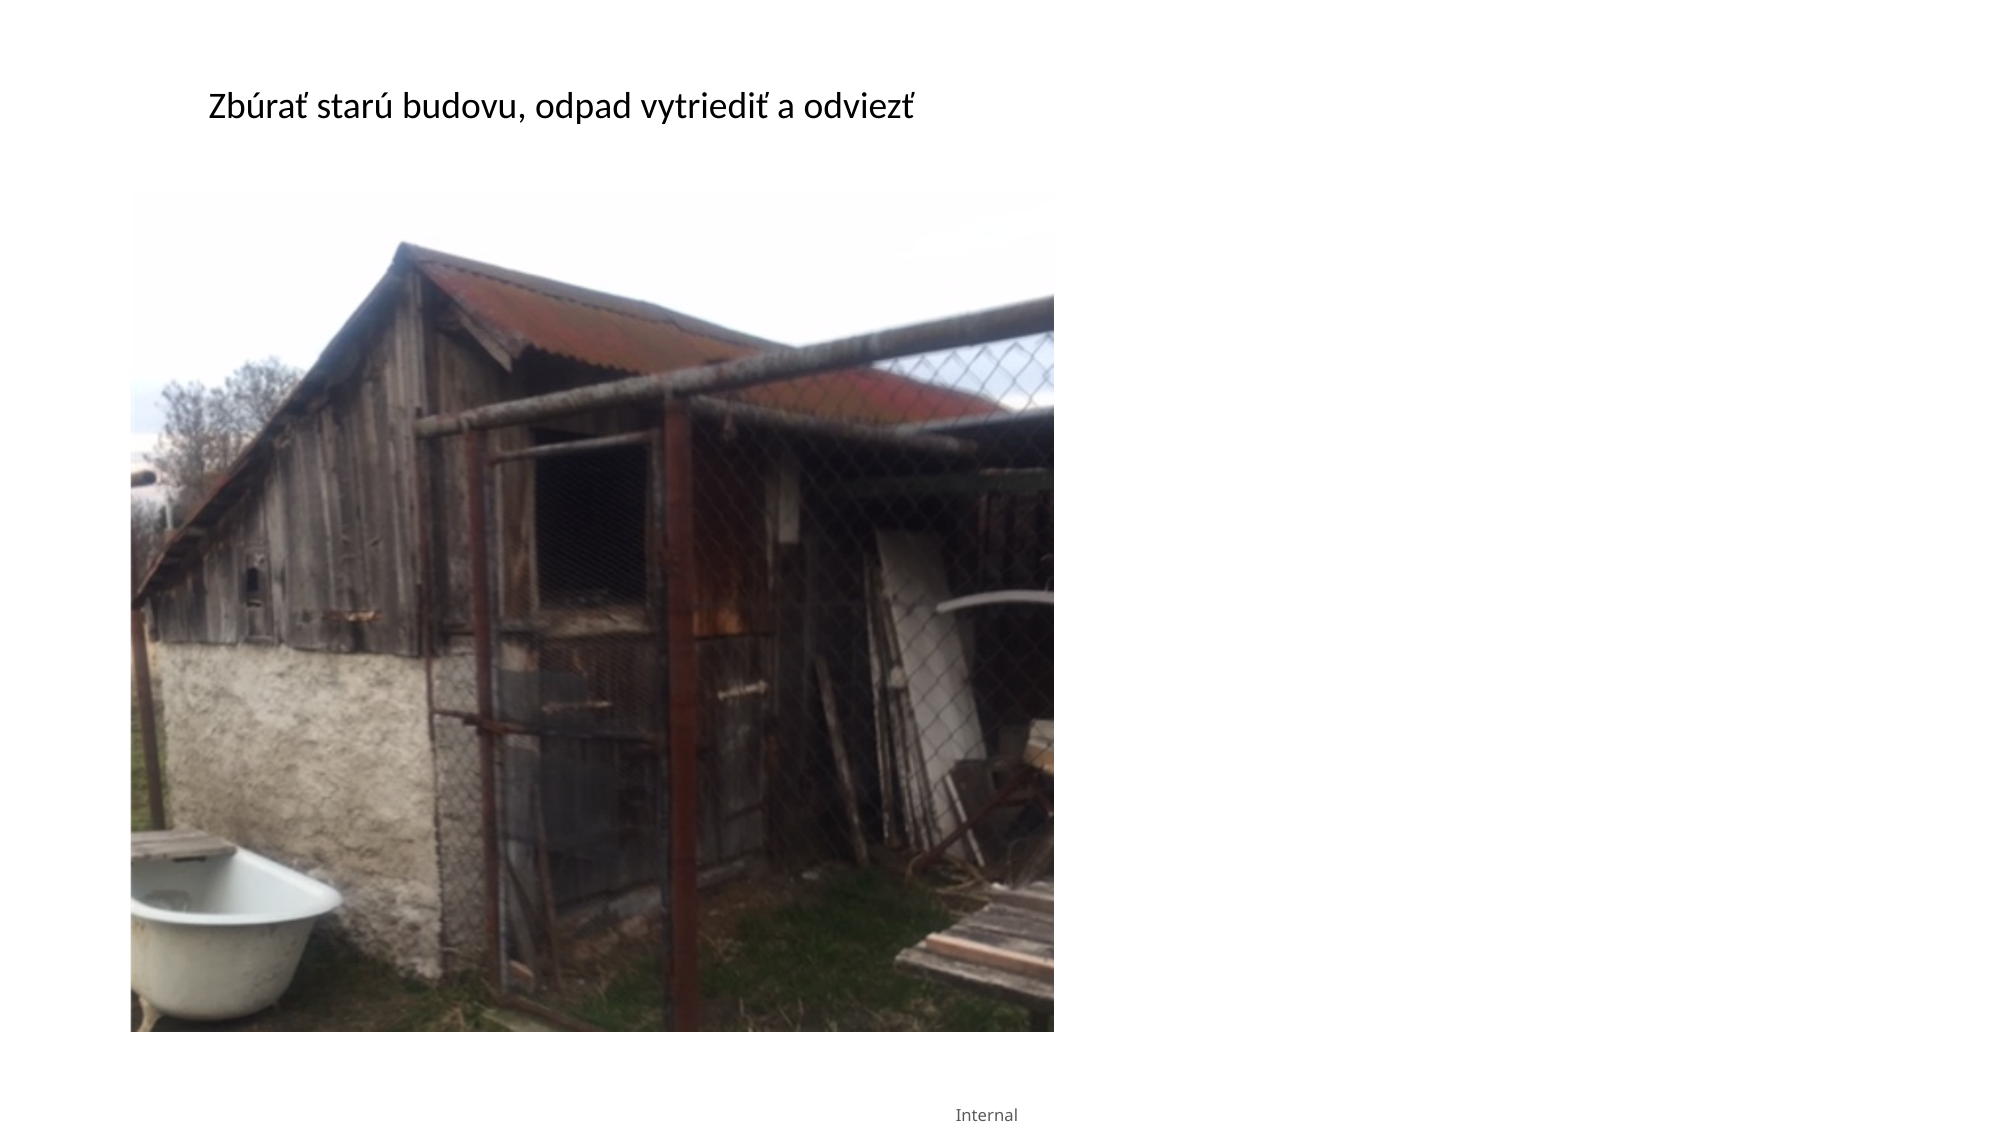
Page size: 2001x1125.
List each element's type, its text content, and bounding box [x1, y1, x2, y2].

picture [128, 190, 1054, 1032]
text_box Zbúrať starú budovu, odpad vytriediť a odviezť [193, 73, 1774, 134]
